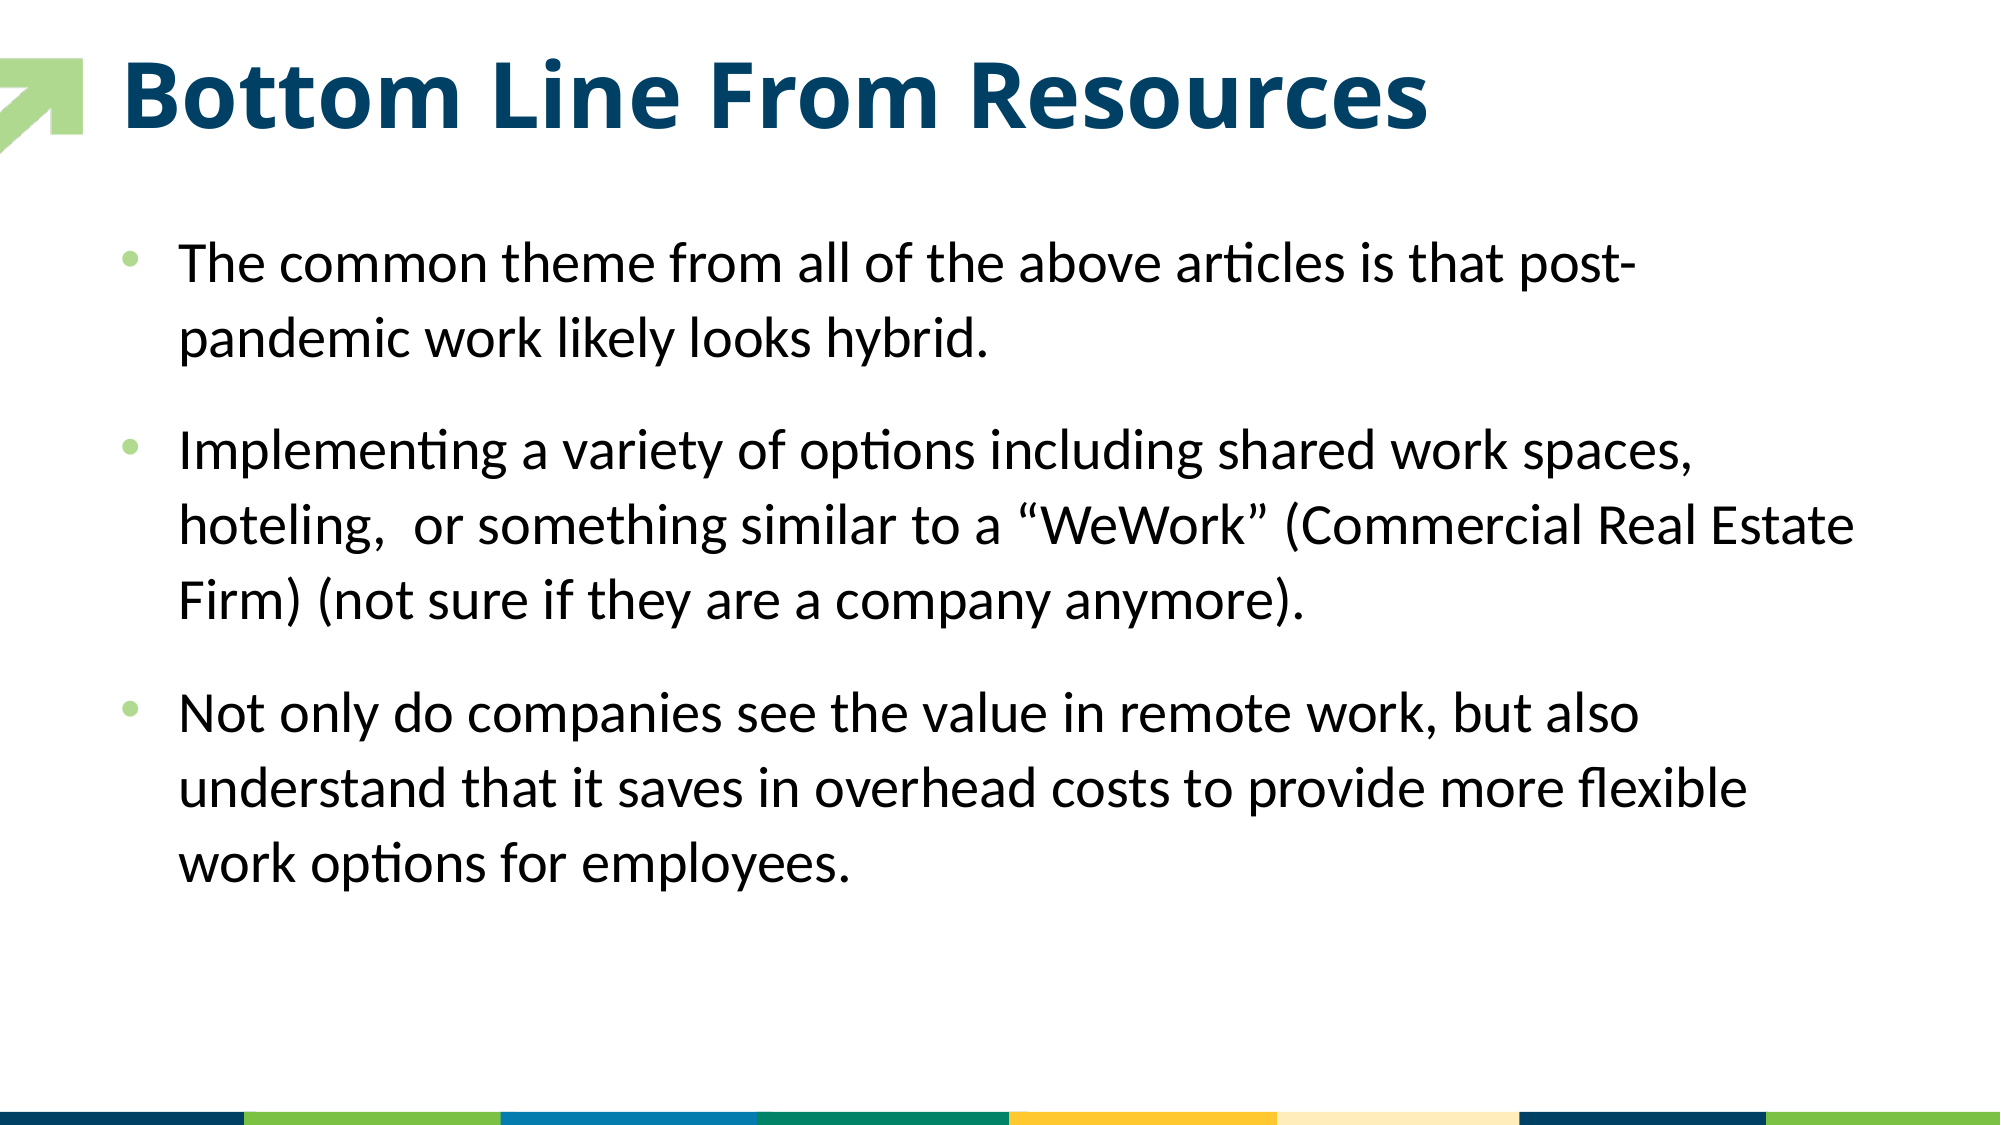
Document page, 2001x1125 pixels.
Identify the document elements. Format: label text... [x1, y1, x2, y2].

list The common theme from all of the above articles is that post-pandemic work likely looks hybrid. Implementing a variety of options including shared work spaces, hoteling, or something similar to a “WeWork” (Commercial Real Estate Firm) (not sure if they are a company anymore). Not only do companies see the value in remote work, but also understand that it saves in overhead costs to provide more flexible work options for employees. [105, 211, 1886, 1042]
title Bottom Line From Resources [105, 41, 1900, 156]
picture [0, 58, 82, 164]
